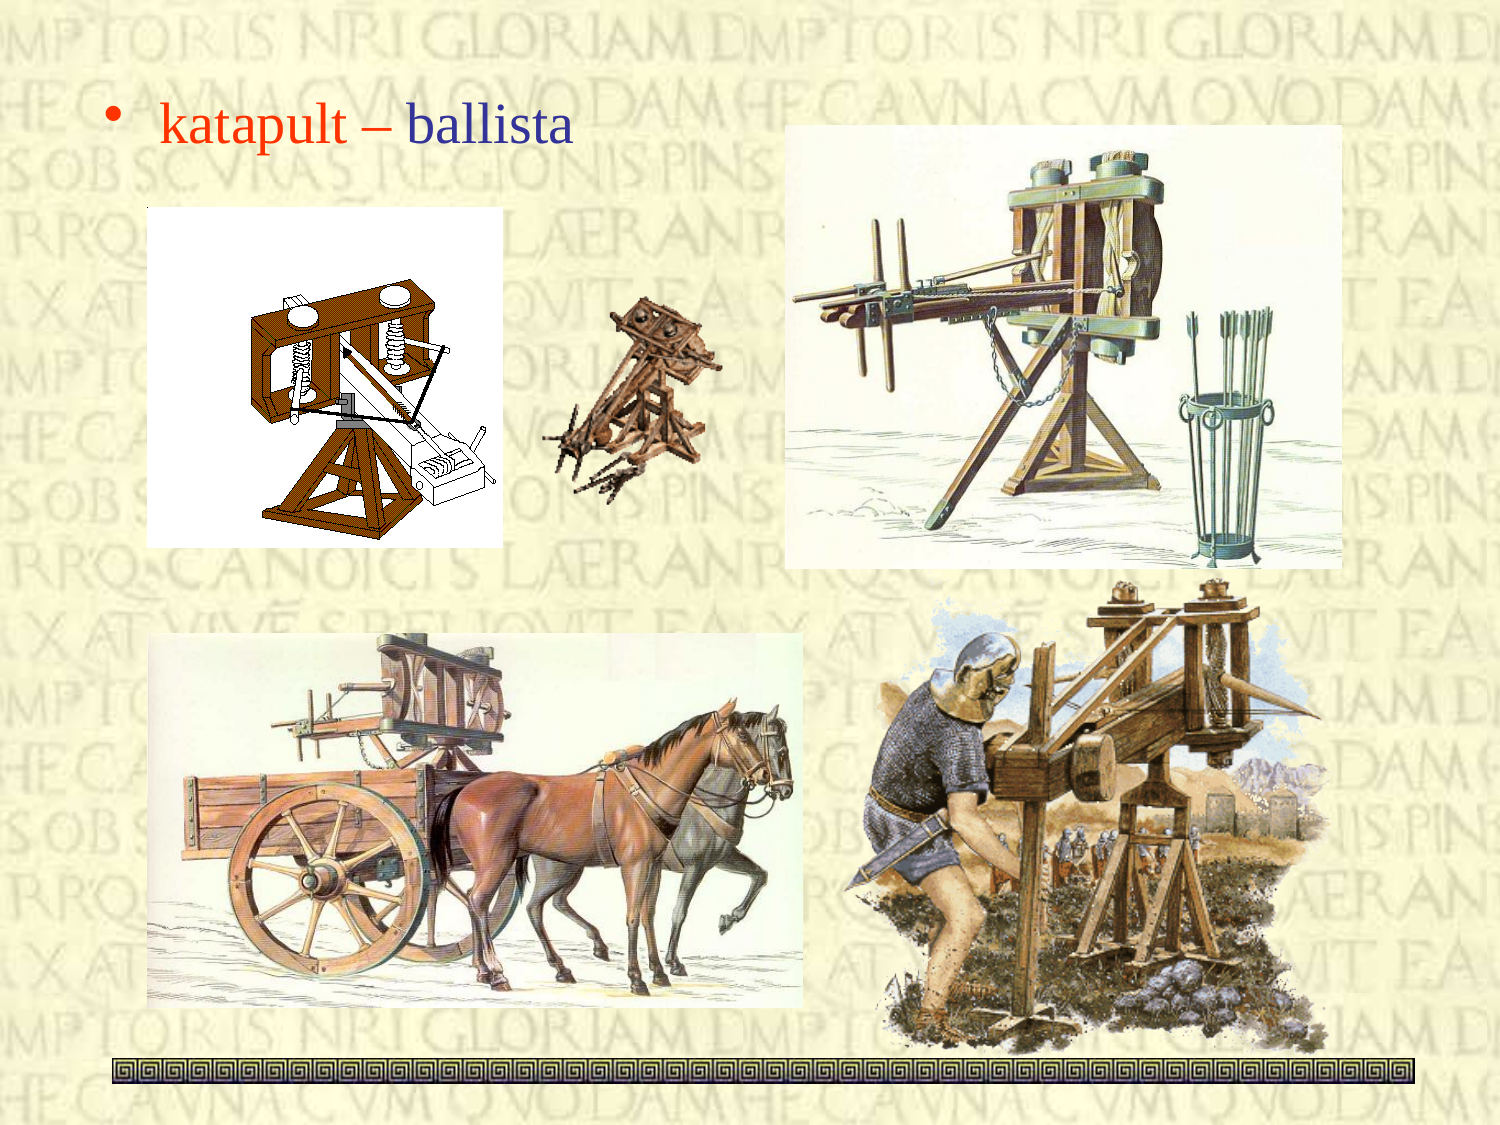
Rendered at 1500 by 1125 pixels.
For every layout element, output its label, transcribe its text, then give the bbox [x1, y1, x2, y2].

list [147, 207, 503, 548]
picture [0, 0, 1500, 1125]
list katapult – ballista [88, 77, 752, 374]
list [785, 125, 1342, 569]
